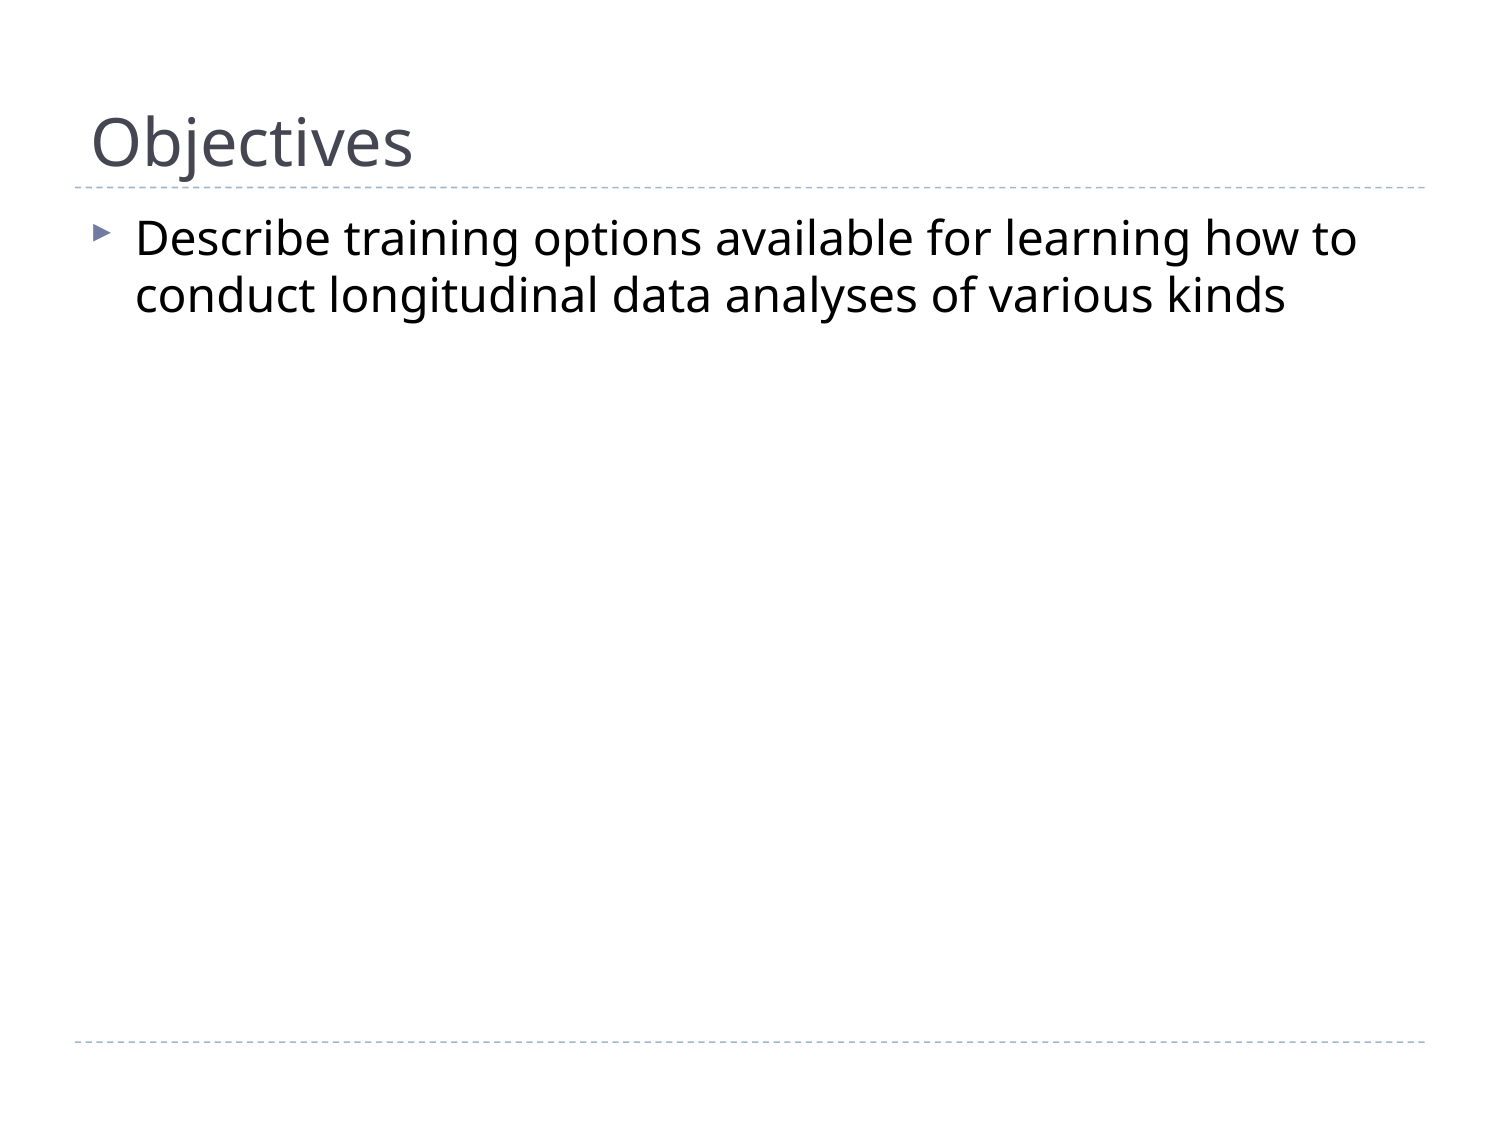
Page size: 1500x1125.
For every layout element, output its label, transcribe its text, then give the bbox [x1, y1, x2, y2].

title Objectives [74, 24, 1426, 188]
list Describe training options available for learning how to conduct longitudinal data analyses of various kinds [74, 199, 1426, 1011]
